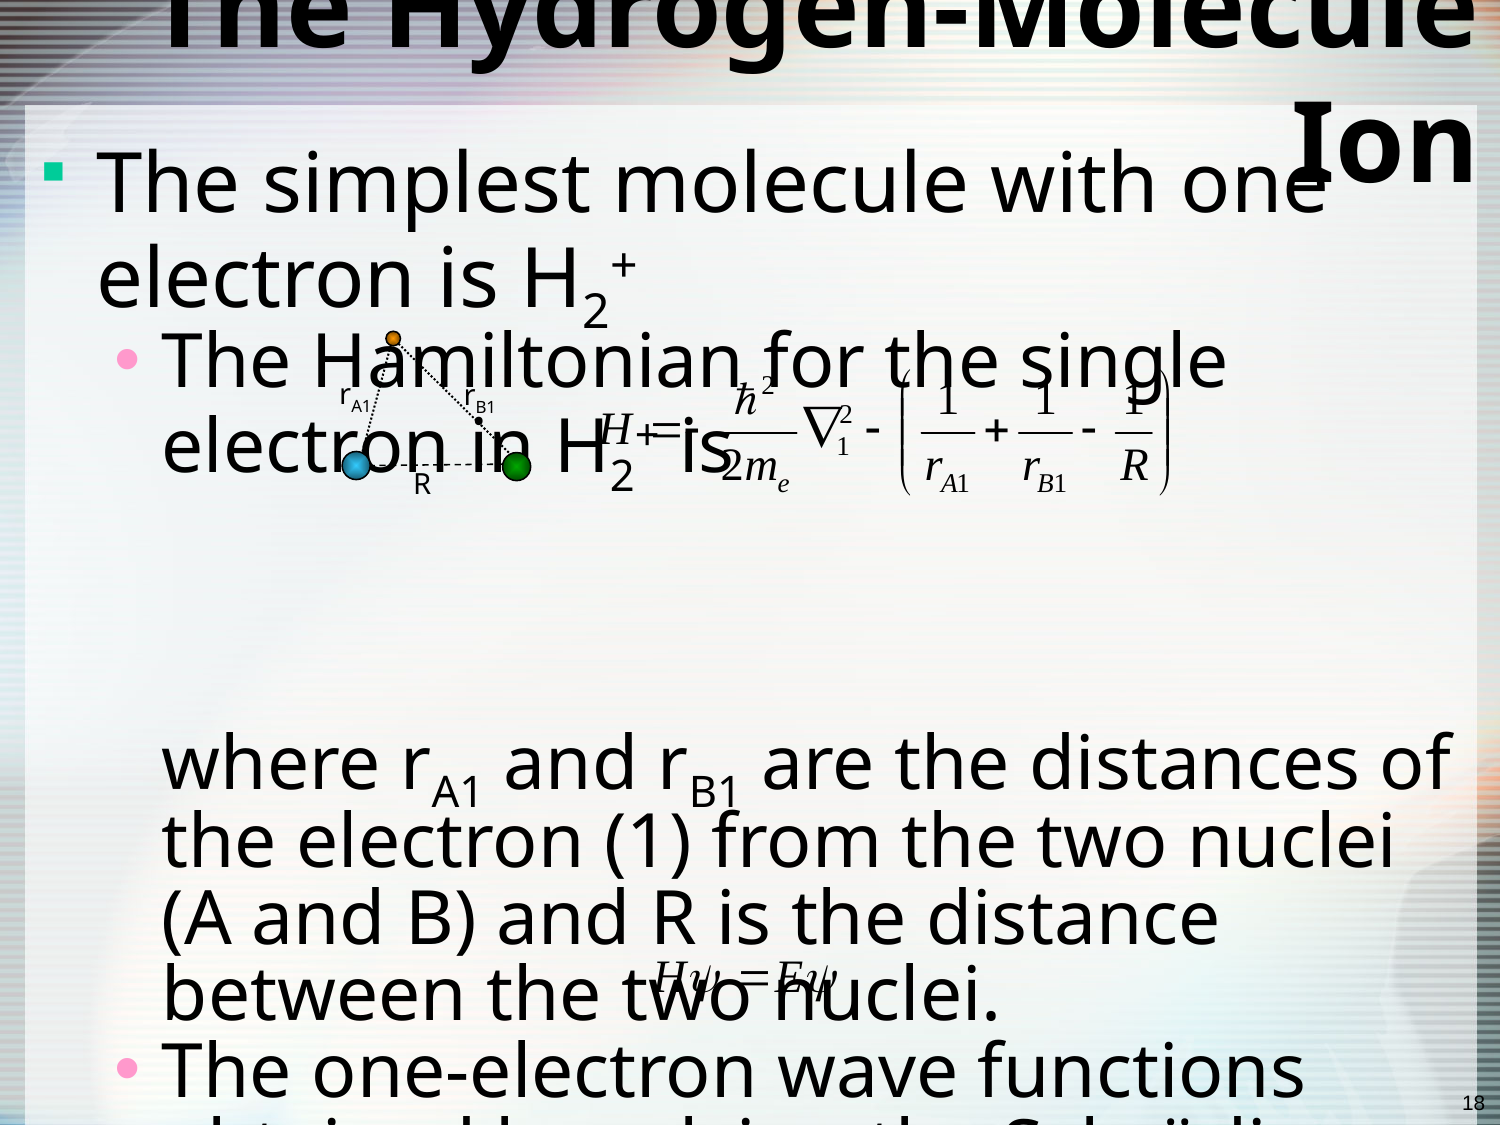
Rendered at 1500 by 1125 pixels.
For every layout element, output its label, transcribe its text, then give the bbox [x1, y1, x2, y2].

title The Hydrogen-Molecule Ion [35, 6, 1495, 133]
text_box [643, 949, 850, 1012]
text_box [589, 358, 1184, 507]
slide_number 18 [1149, 1082, 1500, 1121]
list The simplest molecule with one electron is H2+ The Hamiltonian for the single electron in H2+ is where rA1 and rB1 are the distances of the electron (1) from the two nuclei (A and B) and R is the distance between the two nuclei. The one-electron wave functions obtained by solving the Schrödinger equation are called molecular orbitals (MO). [24, 137, 1476, 963]
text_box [324, 330, 531, 508]
picture [0, 0, 1500, 1125]
